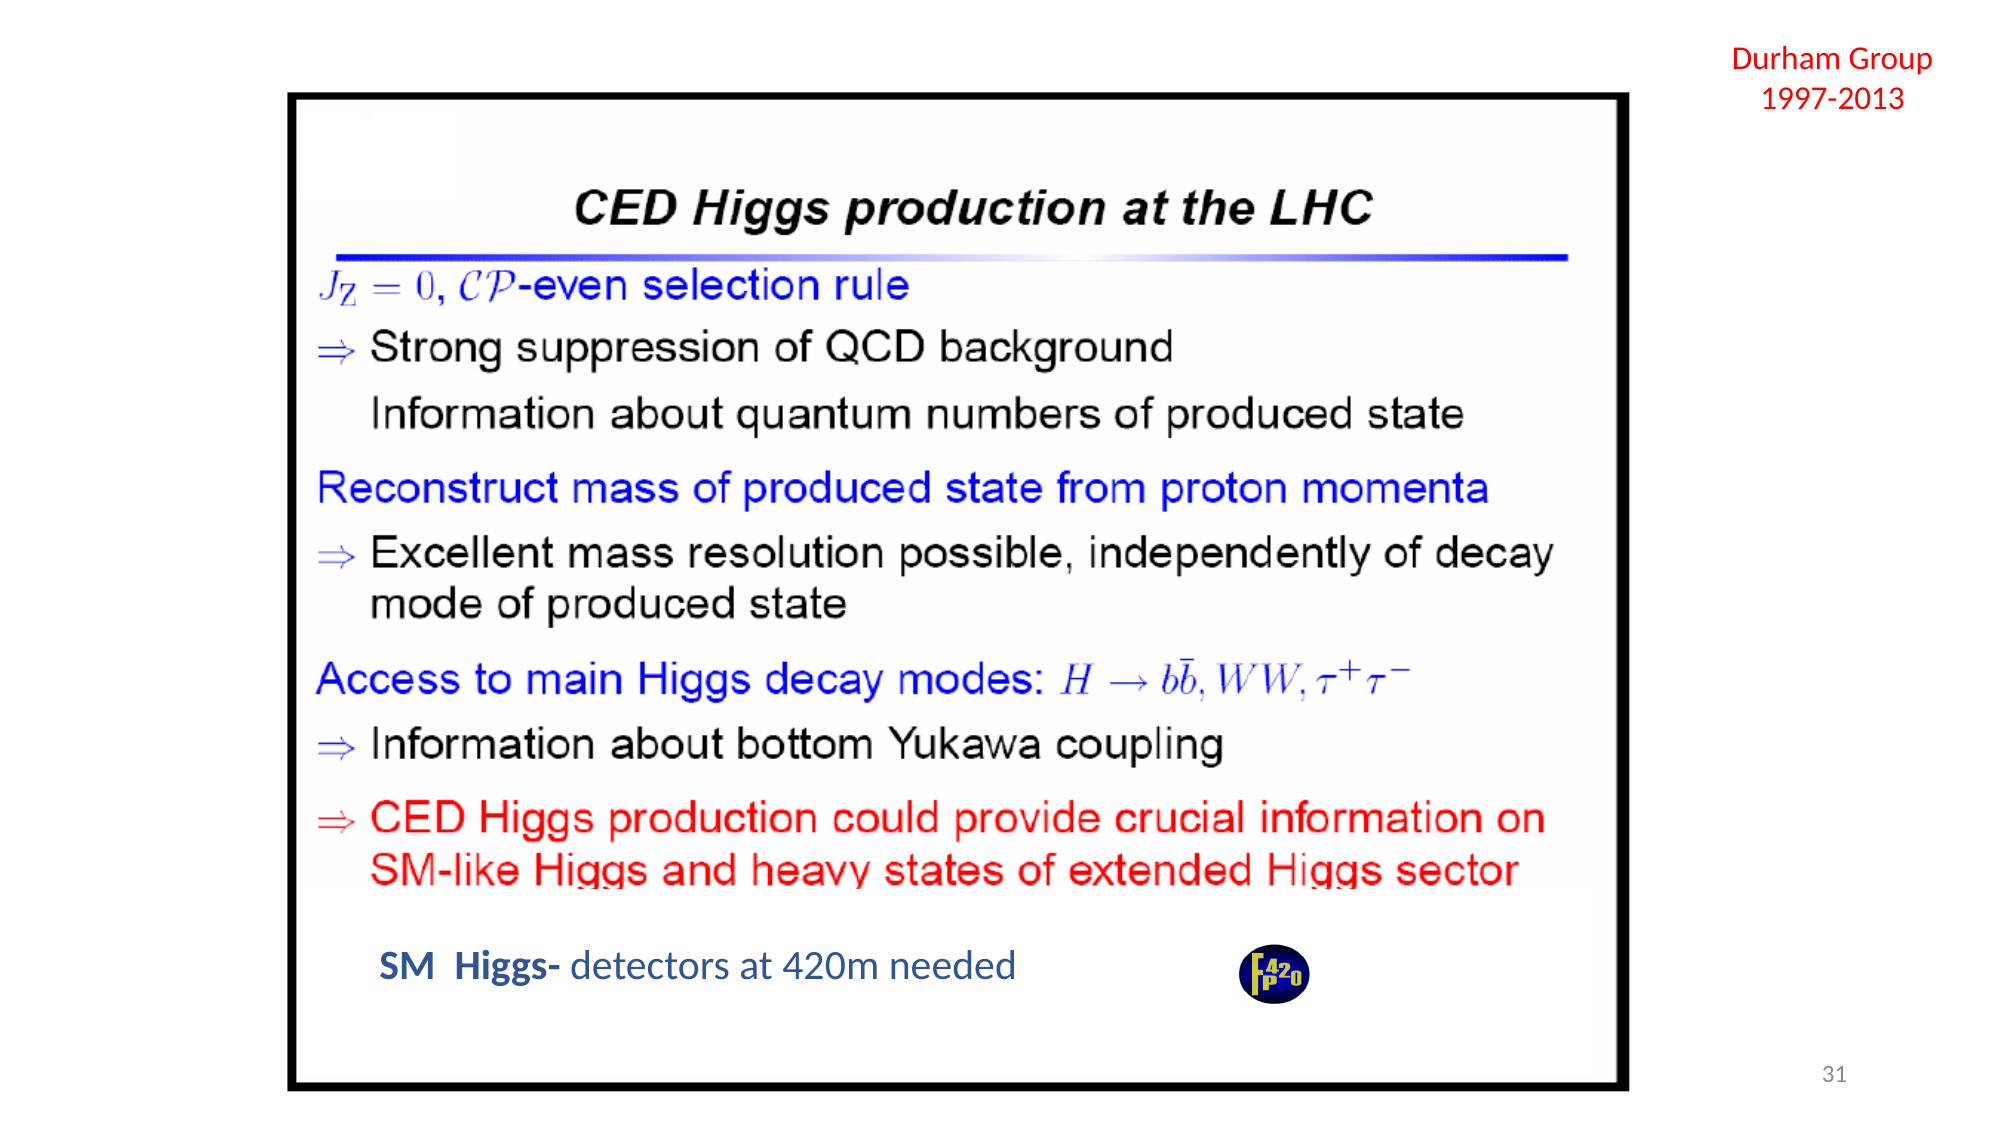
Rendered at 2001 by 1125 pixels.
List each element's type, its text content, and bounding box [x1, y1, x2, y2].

text_box Durham Group 1997-2013 [1698, 28, 1967, 124]
slide_number 31 [1759, 1042, 1863, 1103]
picture [214, 44, 1759, 1125]
